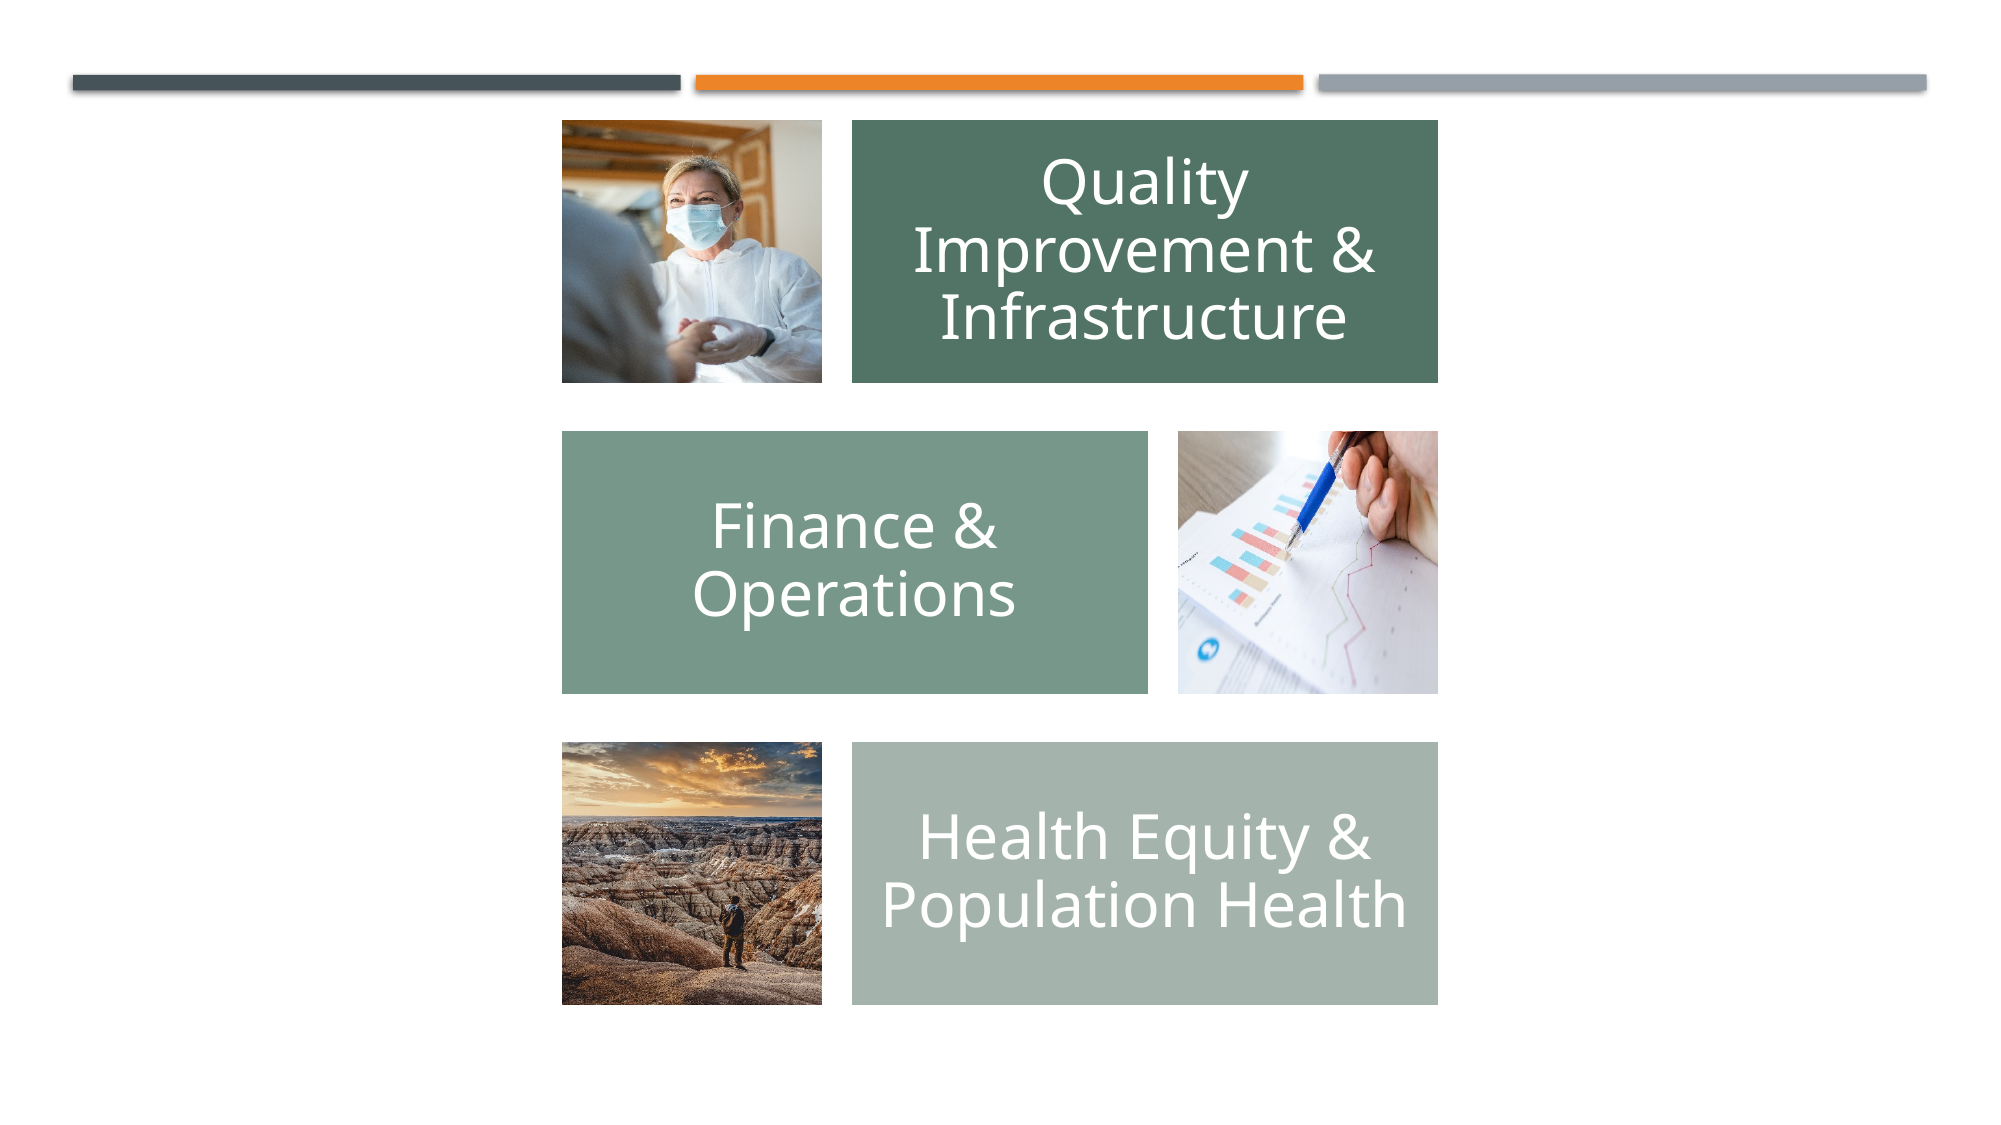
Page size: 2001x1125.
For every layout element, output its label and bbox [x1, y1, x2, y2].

text_box [332, 117, 1668, 1008]
